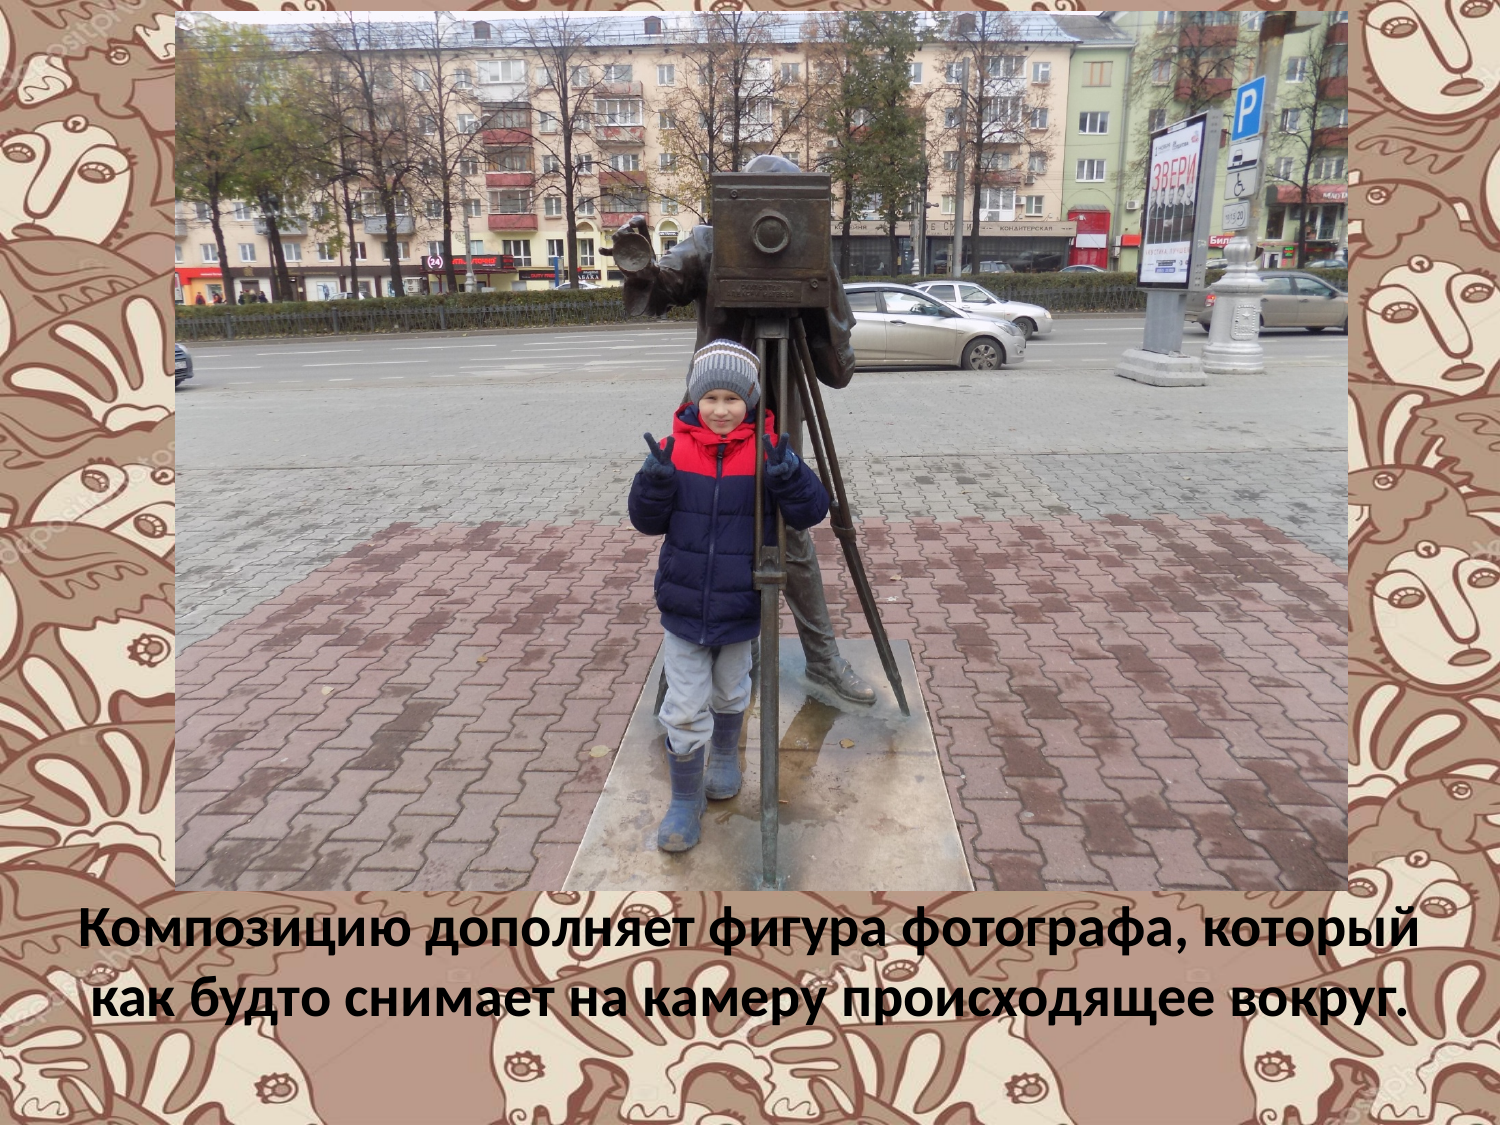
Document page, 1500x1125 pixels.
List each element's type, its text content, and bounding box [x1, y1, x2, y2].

list Композицию дополняет фигура фотографа, который как будто снимает на камеру происходящее вокруг. [46, 880, 1454, 1043]
picture [0, 0, 1500, 1125]
